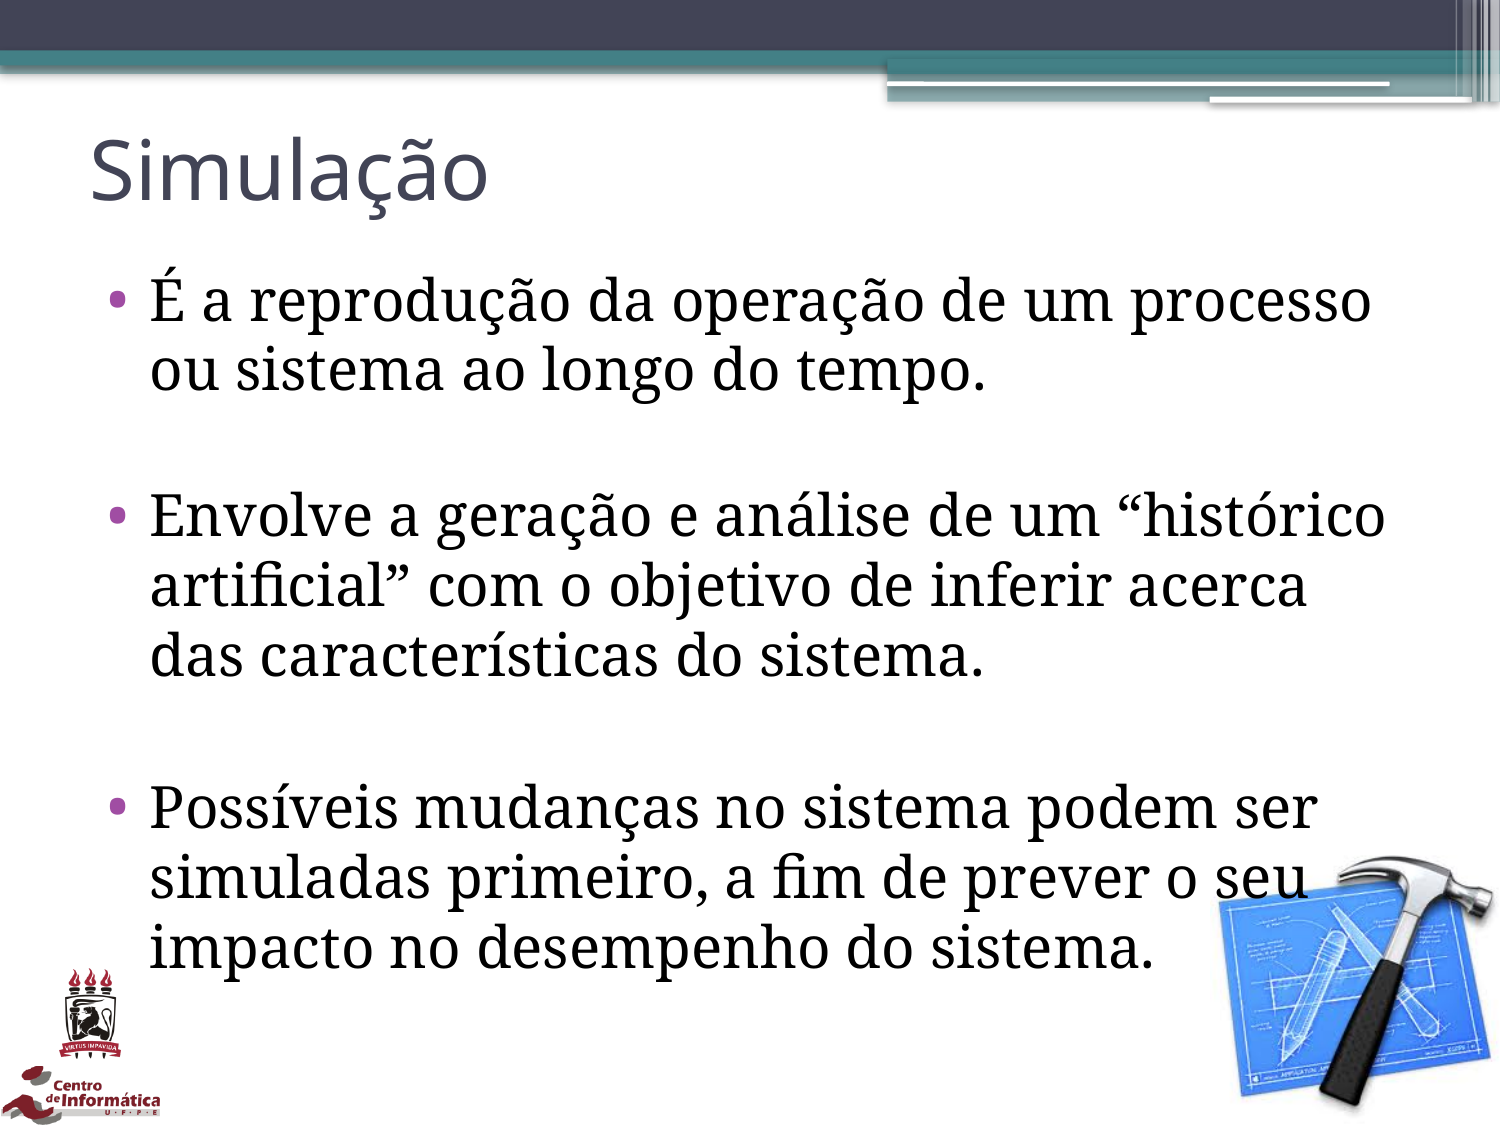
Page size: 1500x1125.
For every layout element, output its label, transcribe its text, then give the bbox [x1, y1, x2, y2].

picture [59, 968, 121, 1059]
title Simulação [75, 101, 1425, 232]
list É a reprodução da operação de um processo ou sistema ao longo do tempo. Envolve a geração e análise de um “histórico artificial” com o objetivo de inferir acerca das características do sistema. Possíveis mudanças no sistema podem ser simuladas primeiro, a fim de prever o seu impacto no desempenho do sistema. [75, 255, 1425, 1094]
picture [0, 1065, 160, 1125]
picture [1210, 835, 1500, 1125]
